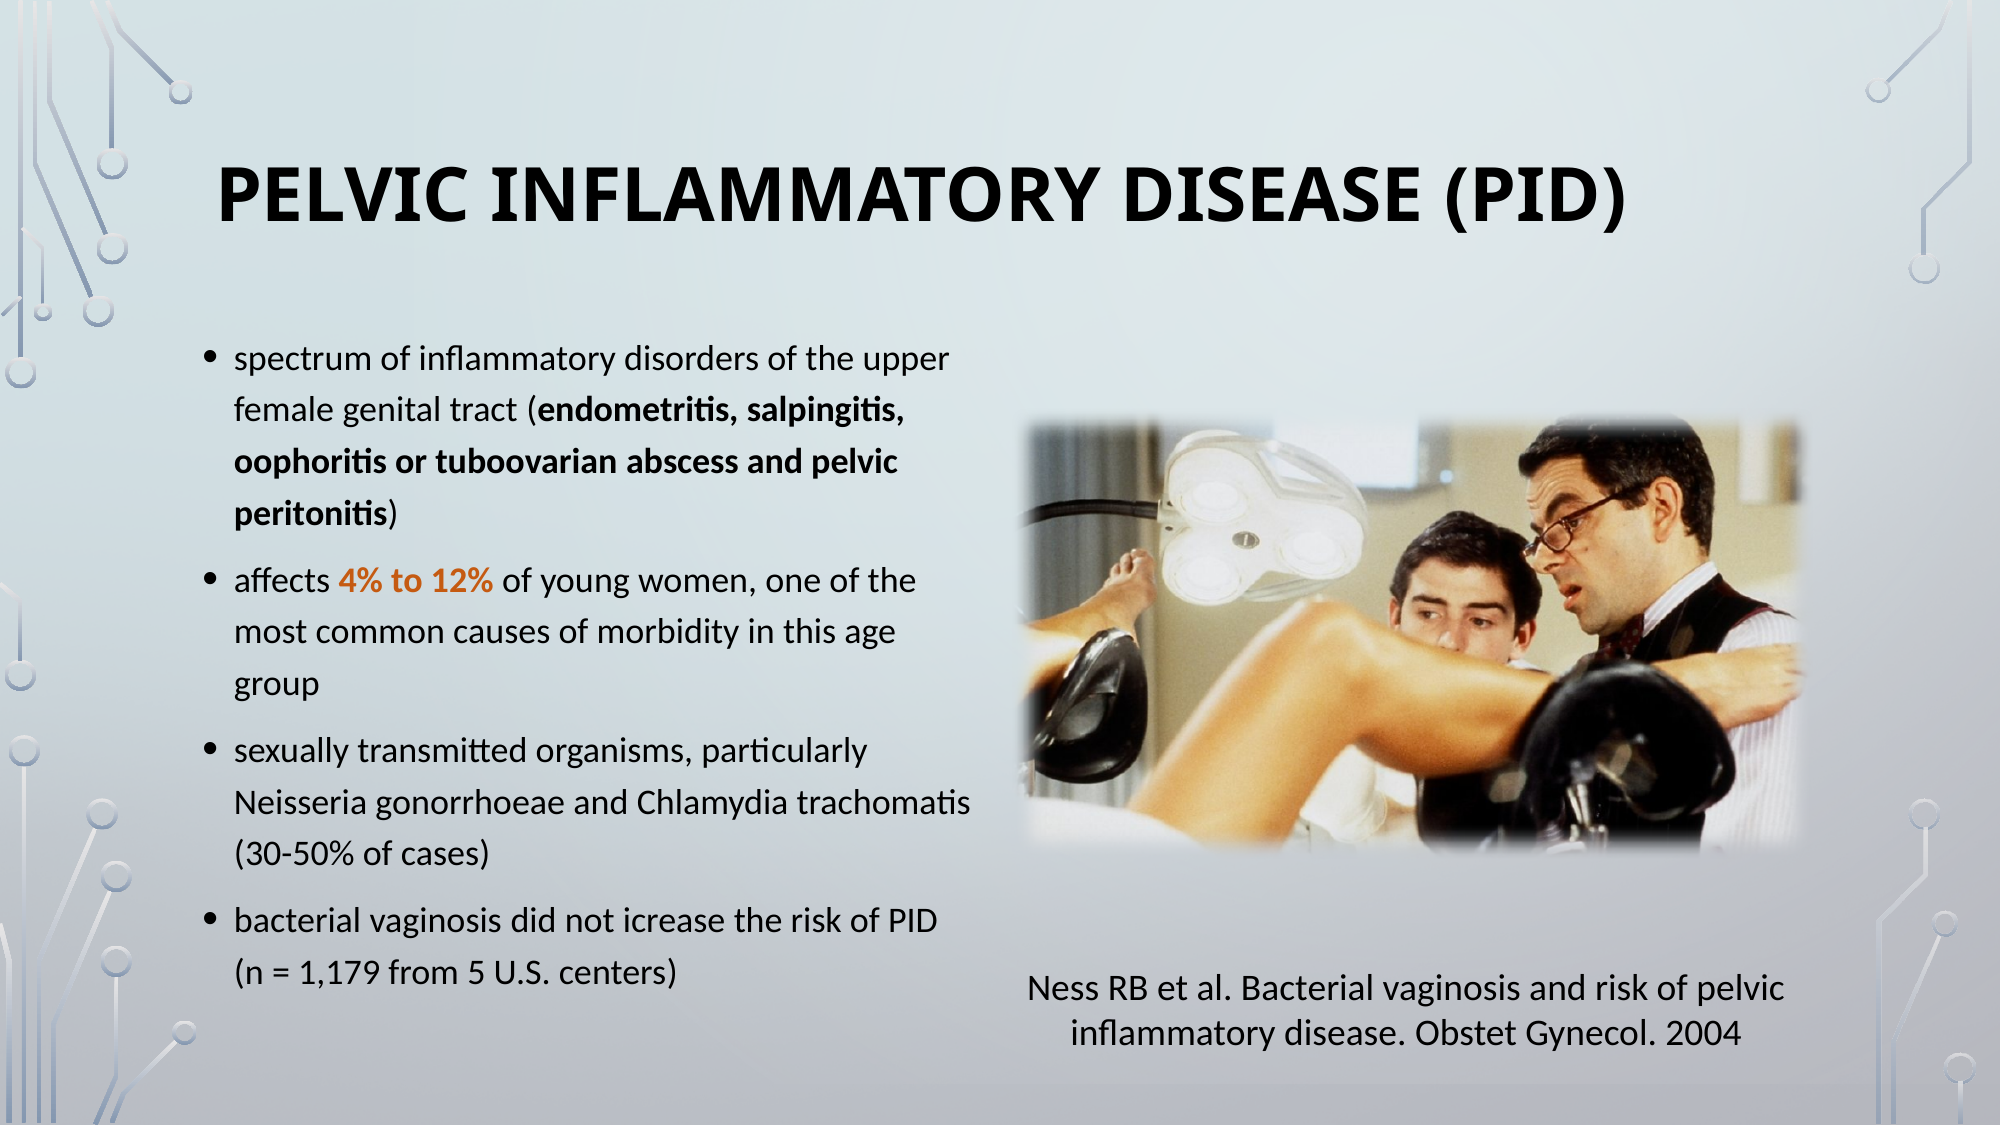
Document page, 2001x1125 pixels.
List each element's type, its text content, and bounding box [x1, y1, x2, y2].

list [1012, 408, 1813, 859]
title Pelvic Inflammatory Disease (PID) [200, 75, 1825, 319]
list spectrum of inflammatory disorders of the upper female genital tract (endometritis, salpingitis, oophoritis or tuboovarian abscess and pelvic peritonitis) affects 4% to 12% of young women, one of the most common causes of morbidity in this age group sexually transmitted organisms, particularly Neisseria gonorrhoeae and Chlamydia trachomatis (30-50% of cases) bacterial vaginosis did not icrease the risk of PID (n = 1,179 from 5 U.S. centers) [187, 318, 988, 1009]
text_box Ness RB et al. Bacterial vaginosis and risk of pelvic inflammatory disease. Obstet Gynecol. 2004 [952, 955, 1861, 1061]
